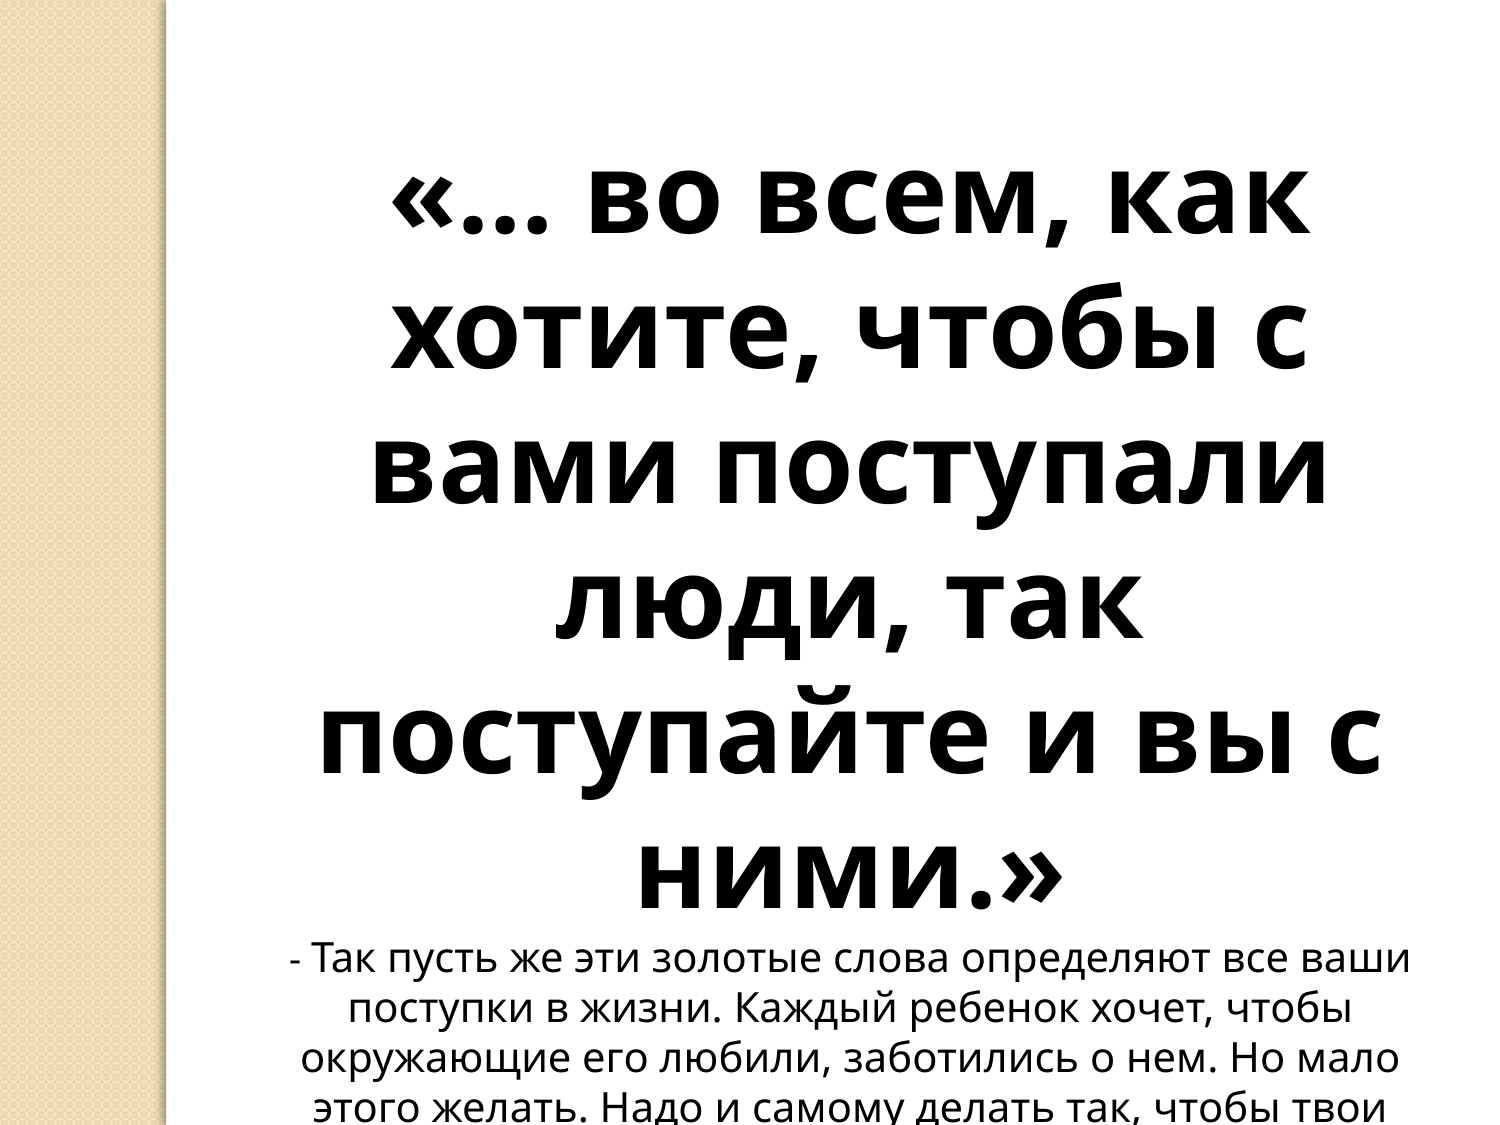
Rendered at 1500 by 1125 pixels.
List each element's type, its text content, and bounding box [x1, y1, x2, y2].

text_box «… во всем, как хотите, чтобы с вами поступали люди, так поступайте и вы с ними.» - Так пусть же эти золотые слова определяют все ваши поступки в жизни. Каждый ребенок хочет, чтобы окружающие его любили, заботились о нем. Но мало этого желать. Надо и самому делать так, чтобы твои поступки не вызывали у других обиду, горечь, досаду. [253, 113, 1447, 1125]
